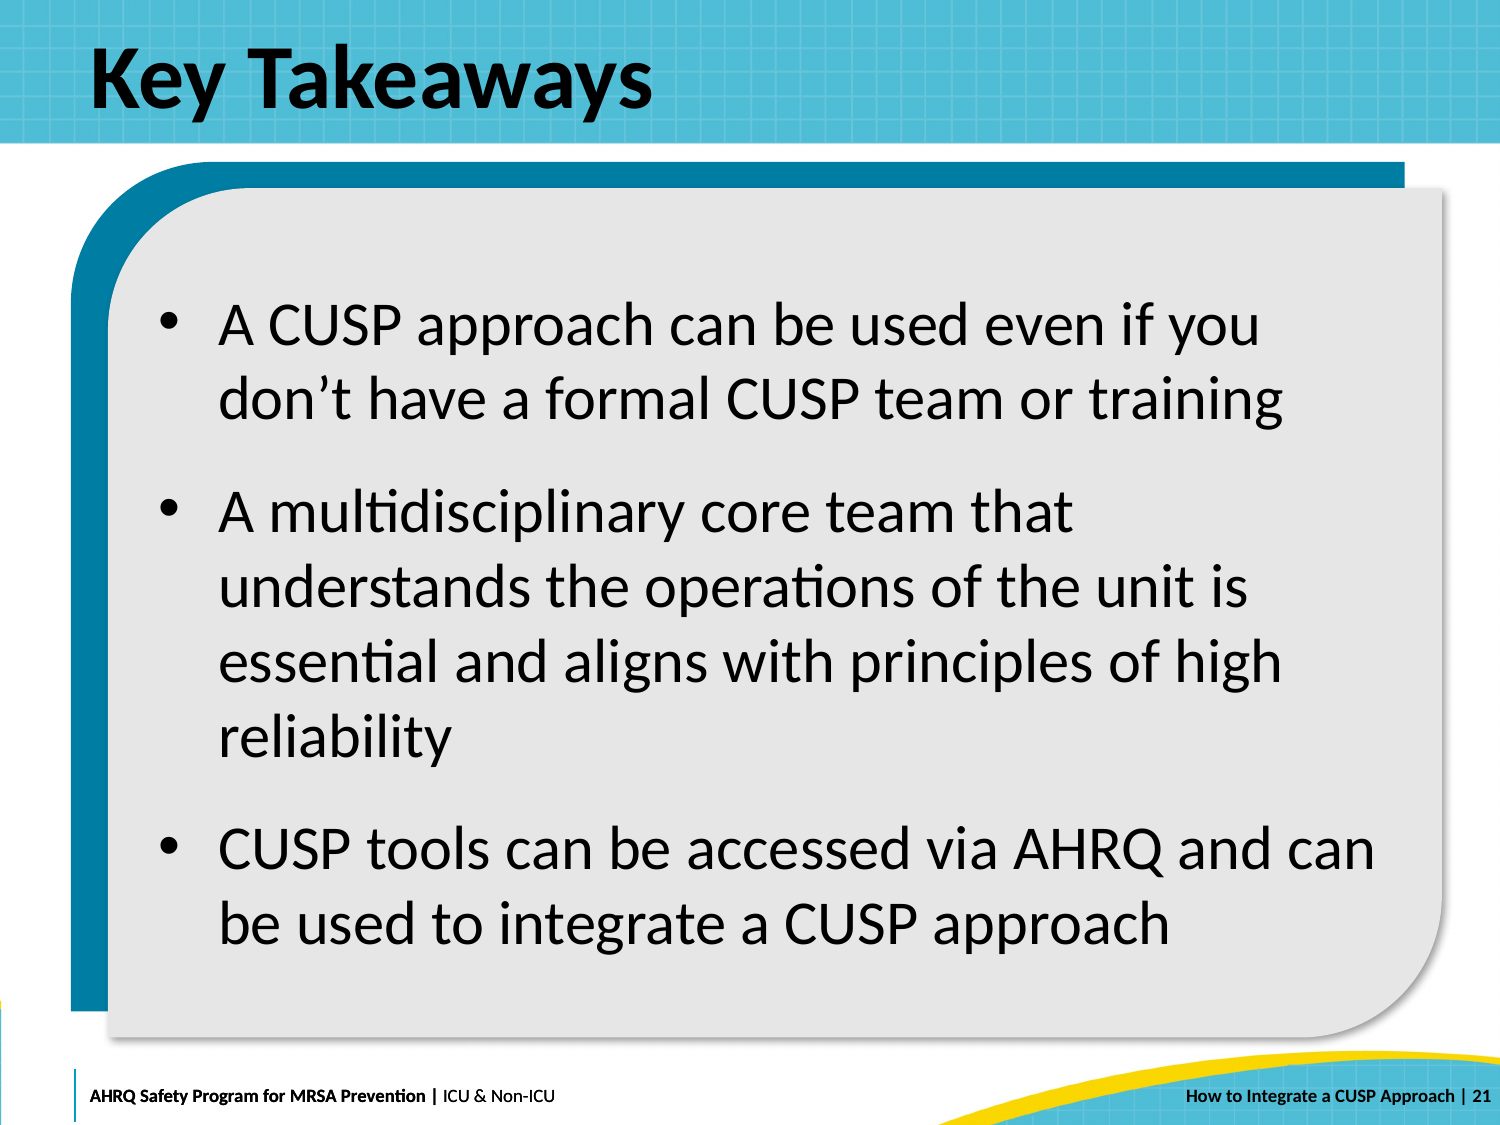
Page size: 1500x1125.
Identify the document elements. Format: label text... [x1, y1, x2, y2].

picture [0, 0, 1500, 1125]
slide_number | 21 [1455, 1065, 1500, 1125]
list A CUSP approach can be used even if you don’t have a formal CUSP team or training A multidisciplinary core team that understands the operations of the unit is essential and aligns with principles of high reliability CUSP tools can be accessed via AHRQ and can be used to integrate a CUSP approach [143, 226, 1400, 1013]
title Key Takeaways [75, 0, 1425, 150]
